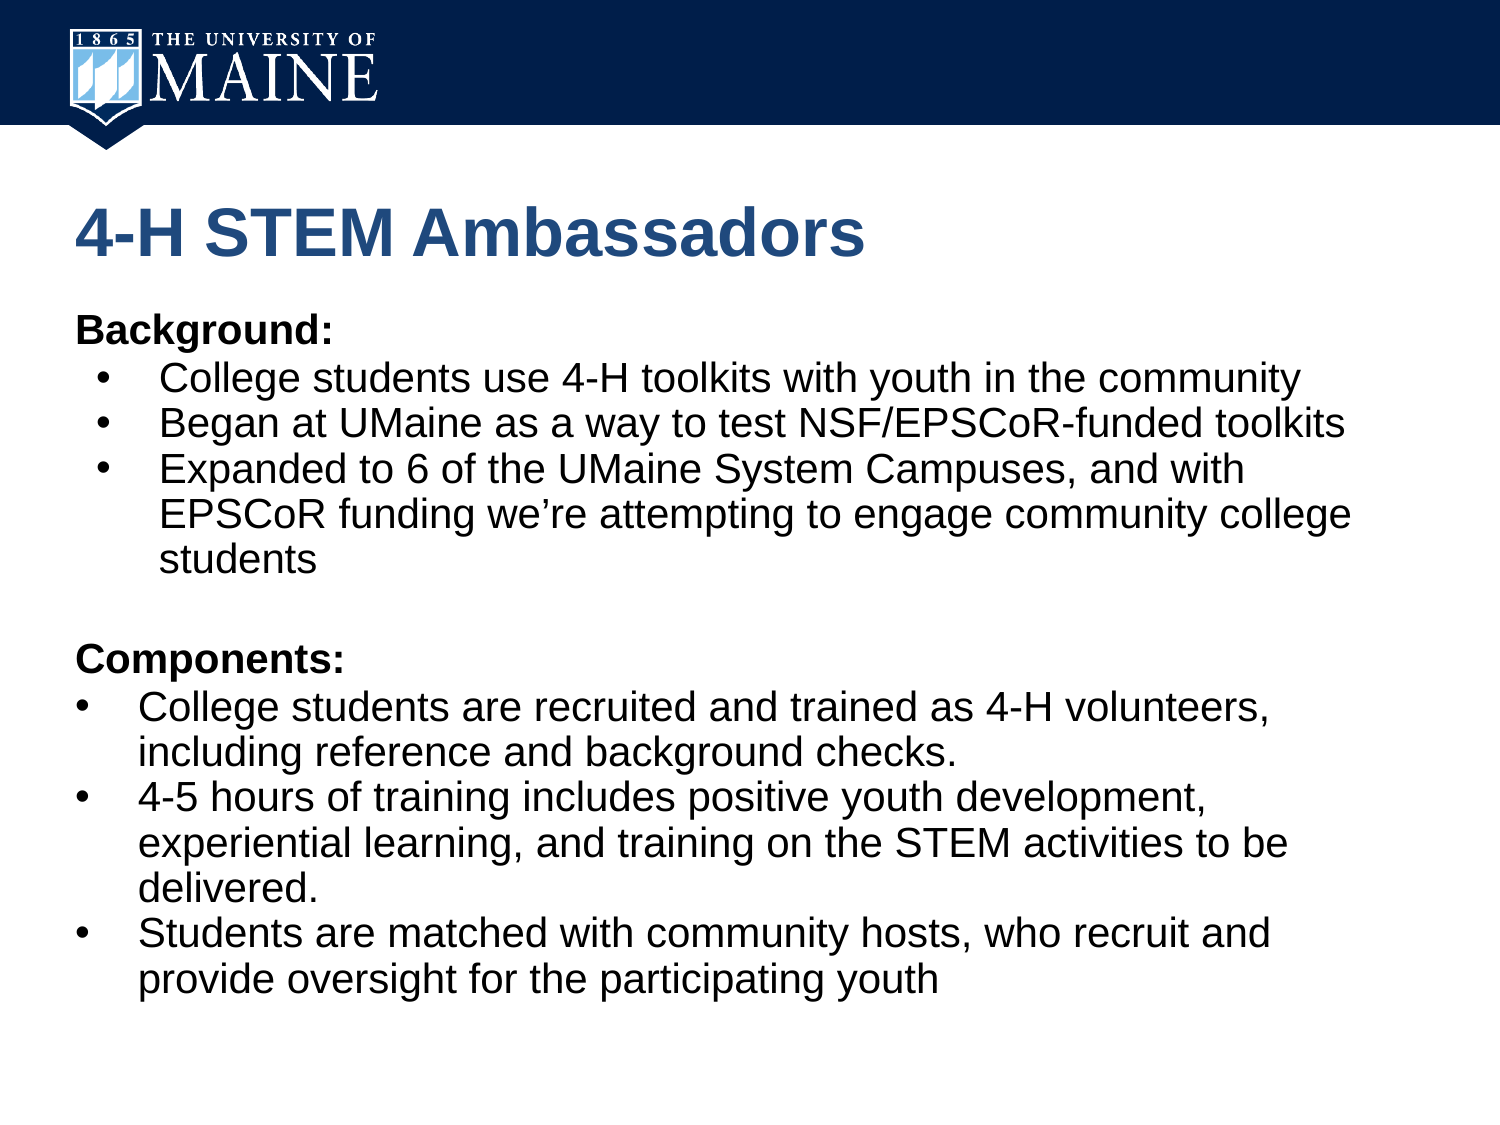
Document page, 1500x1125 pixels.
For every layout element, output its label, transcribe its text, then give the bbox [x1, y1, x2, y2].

picture [62, 24, 388, 129]
list Background: College students use 4-H toolkits with youth in the community Began at UMaine as a way to test NSF/EPSCoR-funded toolkits Expanded to 6 of the UMaine System Campuses, and with EPSCoR funding we’re attempting to engage community college students Components: College students are recruited and trained as 4-H volunteers, including reference and background checks. 4-5 hours of training includes positive youth development, experiential learning, and training on the STEM activities to be delivered. Students are matched with community hosts, who recruit and provide oversight for the participating youth [75, 289, 1409, 1097]
text_box 4-H STEM Ambassadors [74, 187, 1425, 278]
